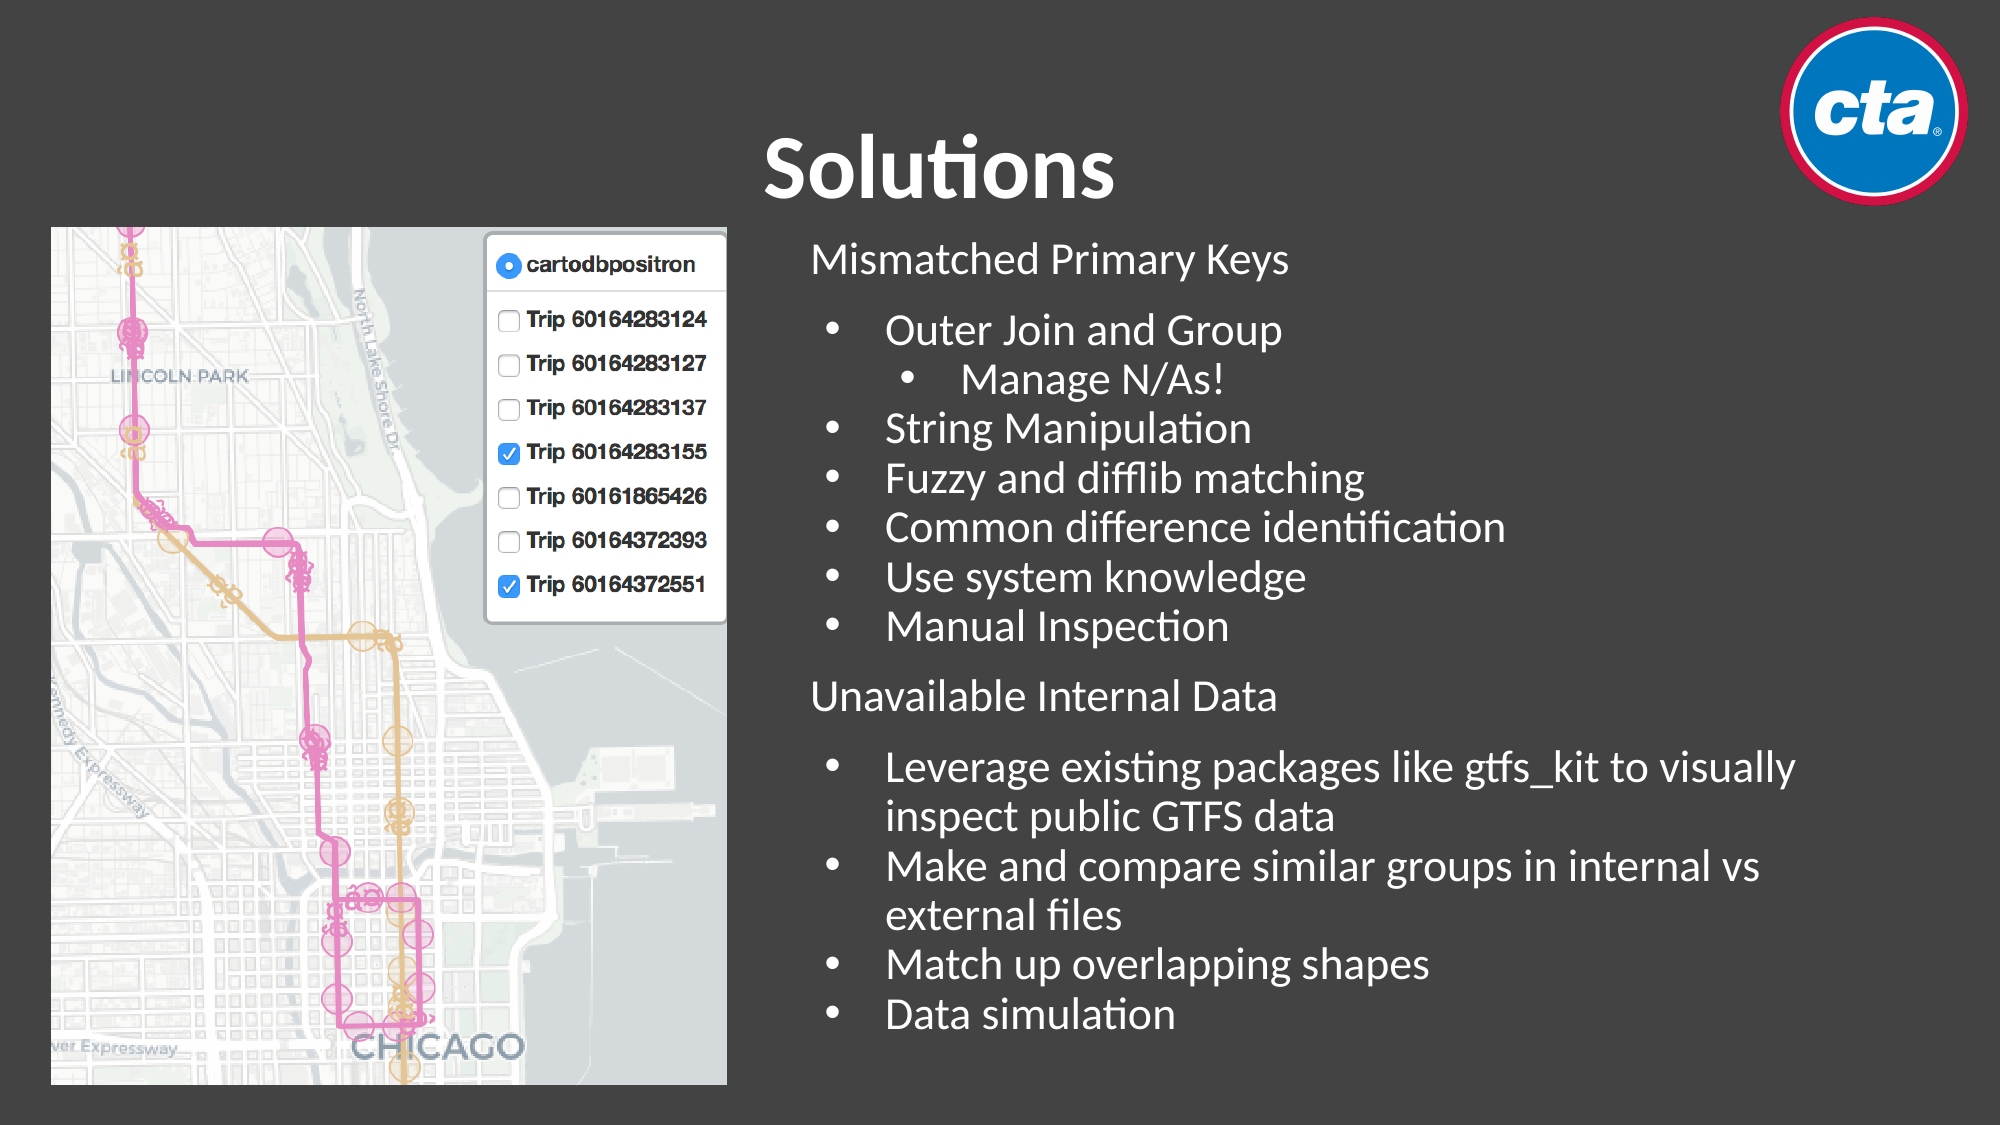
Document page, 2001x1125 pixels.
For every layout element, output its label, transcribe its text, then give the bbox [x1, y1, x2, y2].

picture [1779, 17, 1969, 206]
title Solutions [749, 59, 1863, 278]
picture [50, 227, 727, 1086]
list Mismatched Primary Keys Outer Join and Group Manage N/As! String Manipulation Fuzzy and difflib matching Common difference identification Use system knowledge Manual Inspection Unavailable Internal Data Leverage existing packages like gtfs_kit to visually inspect public GTFS data Make and compare similar groups in internal vs external files Match up overlapping shapes Data simulation [795, 227, 1909, 1086]
